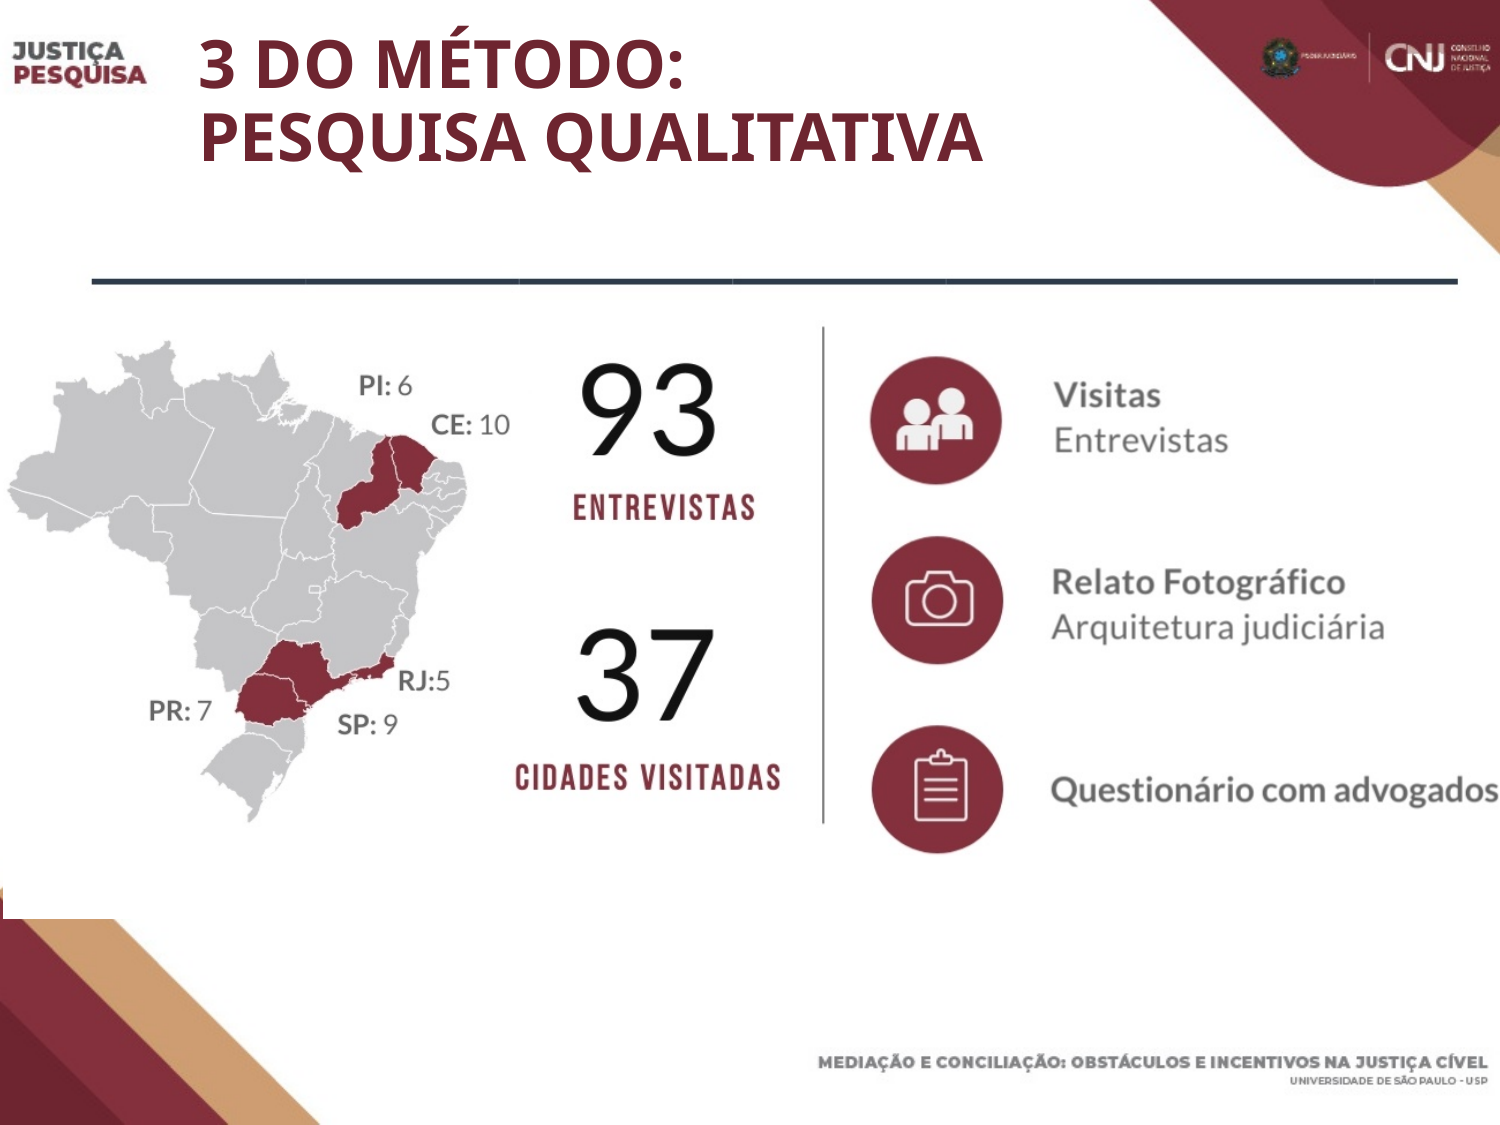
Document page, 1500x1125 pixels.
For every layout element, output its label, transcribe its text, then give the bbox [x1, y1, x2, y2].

picture [0, 0, 1500, 1125]
title 3 DO MÉTODO: PESQUISA QUALITATIVA [183, 14, 1281, 193]
